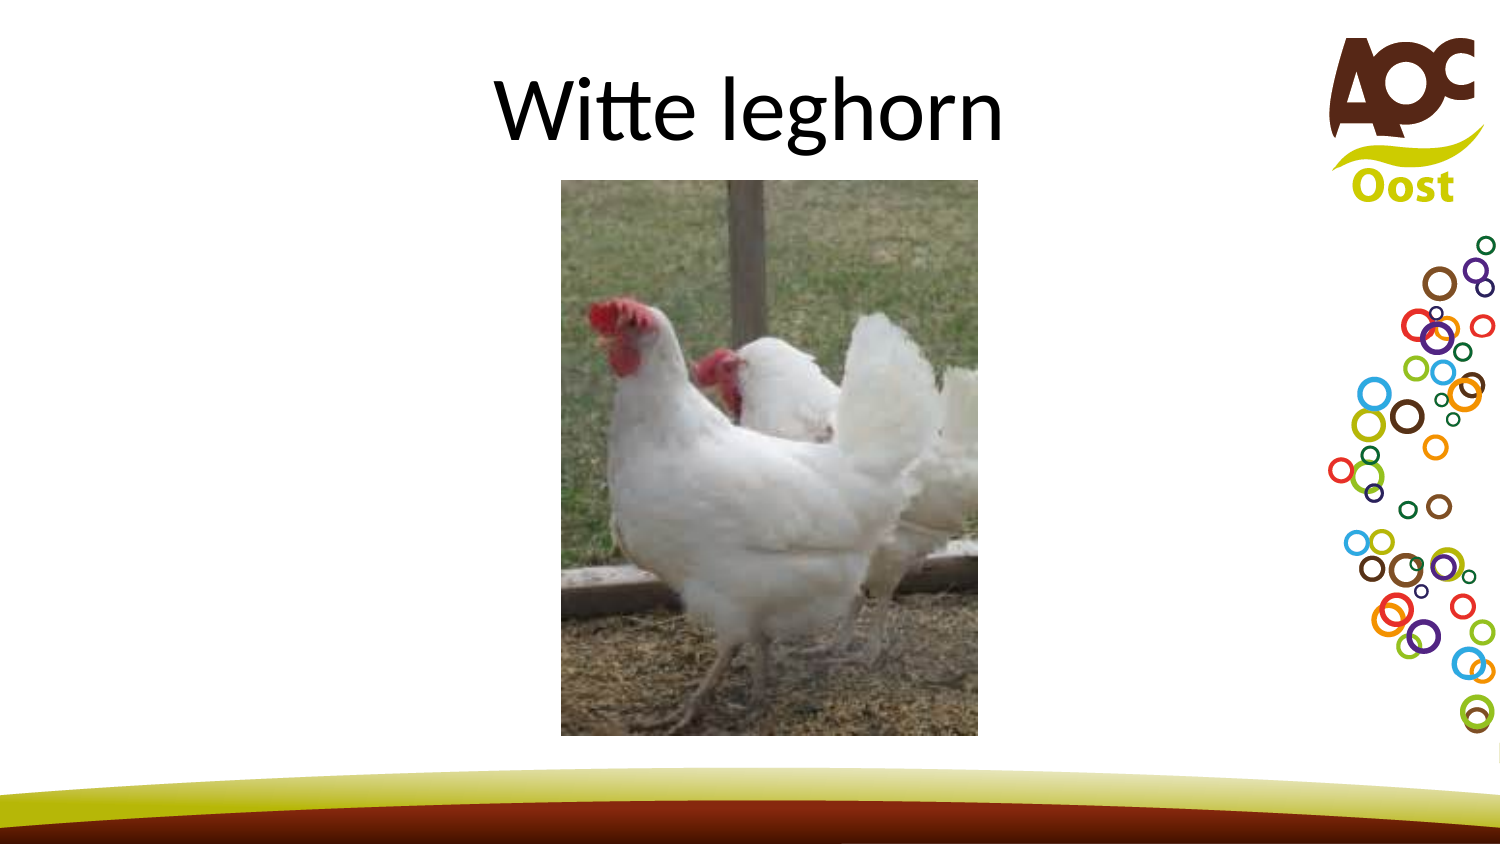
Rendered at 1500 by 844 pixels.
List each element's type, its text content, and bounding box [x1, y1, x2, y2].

picture [0, 0, 1500, 844]
title Witte leghorn [75, 33, 1425, 175]
